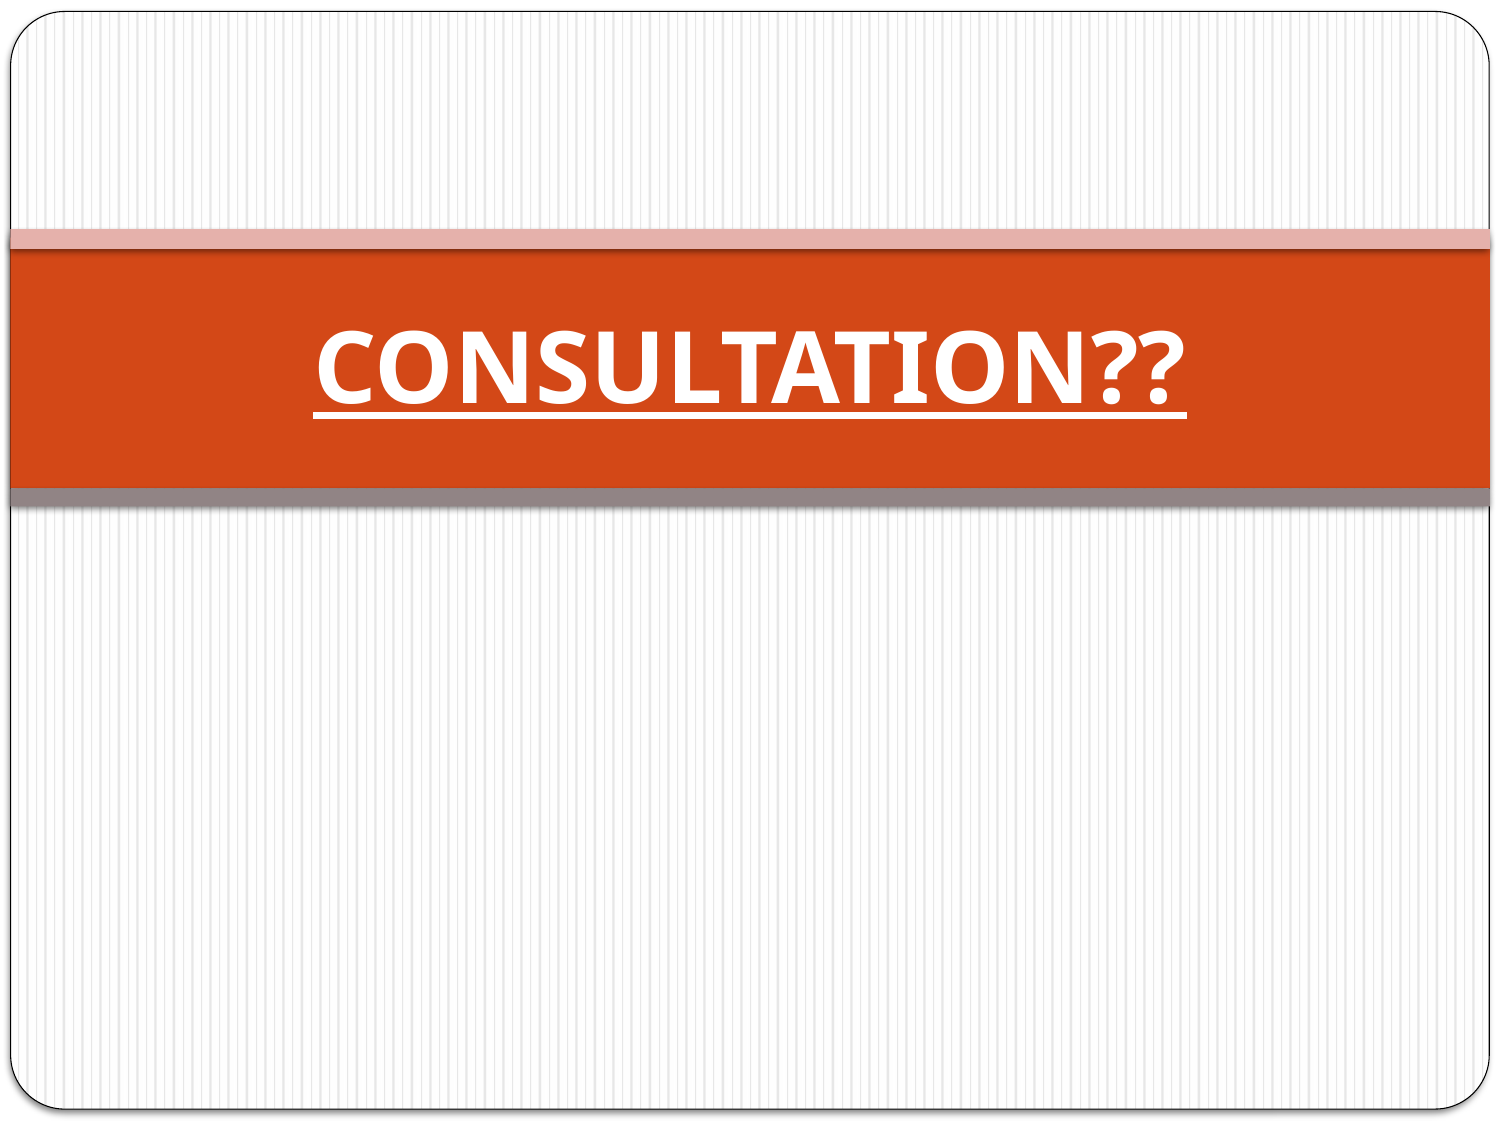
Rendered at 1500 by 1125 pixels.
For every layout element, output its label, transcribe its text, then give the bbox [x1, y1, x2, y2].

title CONSULTATION?? [74, 246, 1426, 489]
